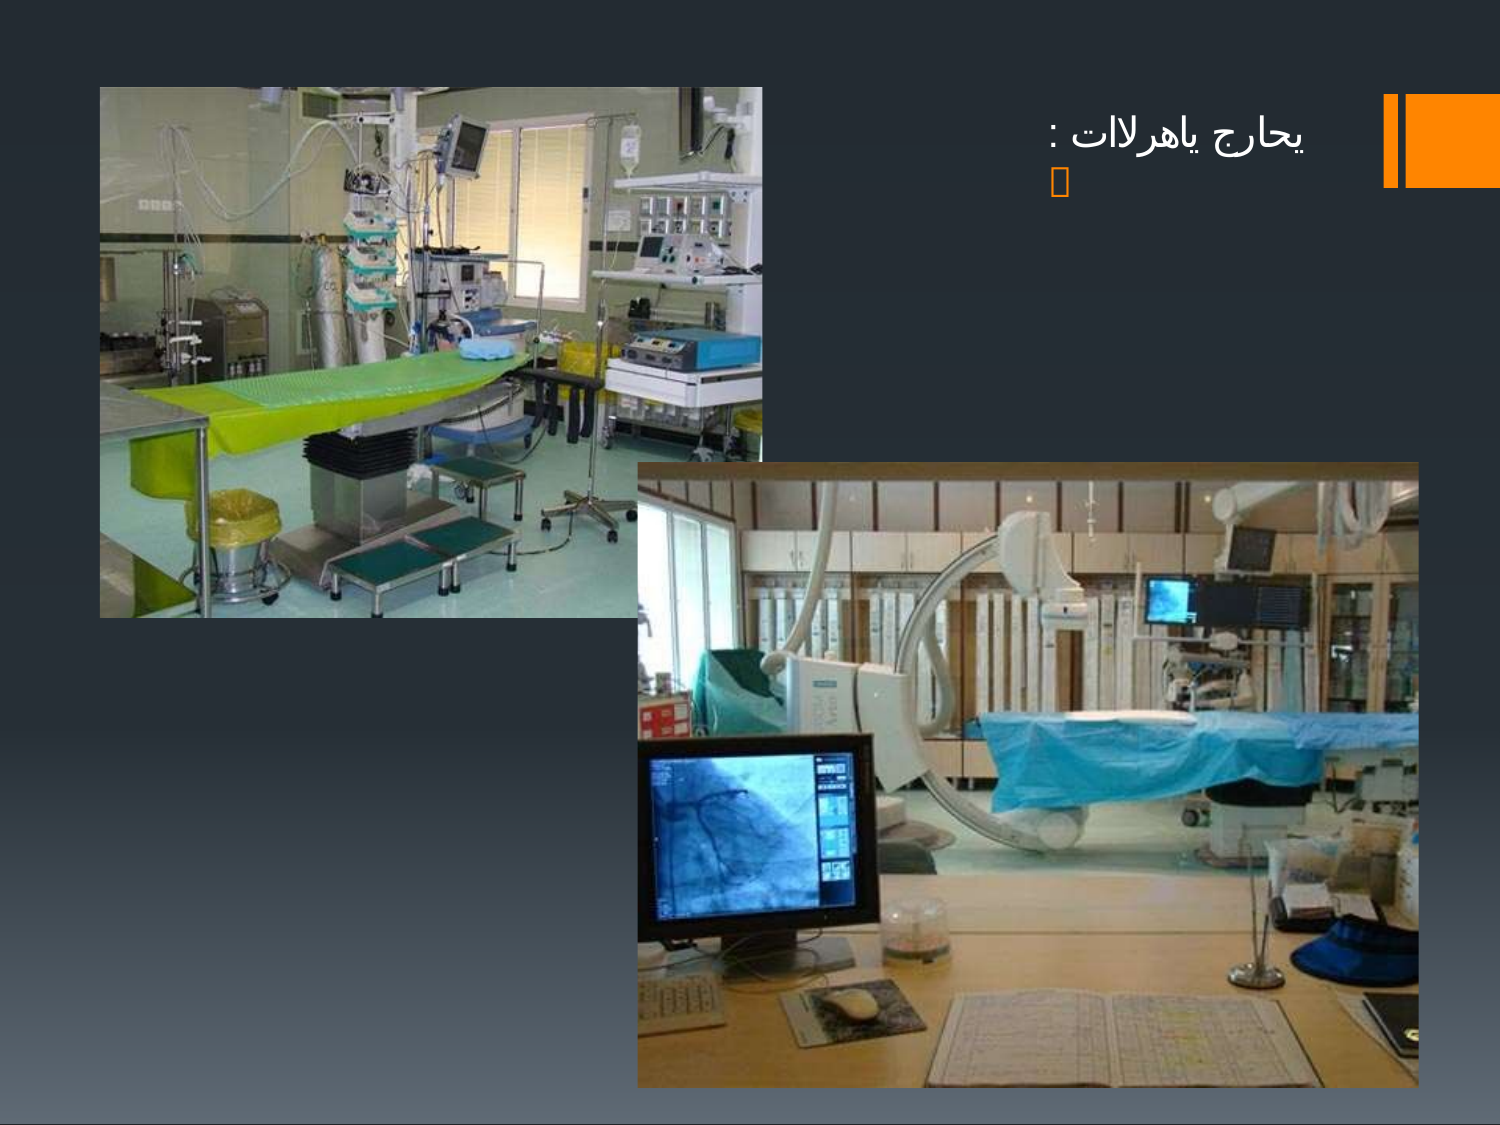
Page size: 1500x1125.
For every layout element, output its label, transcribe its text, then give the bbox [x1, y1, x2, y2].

picture [0, 0, 1500, 1125]
text_box [99, 87, 763, 618]
title : یحارج یاهرلاات  [763, 104, 1330, 295]
text_box [637, 462, 1419, 1088]
